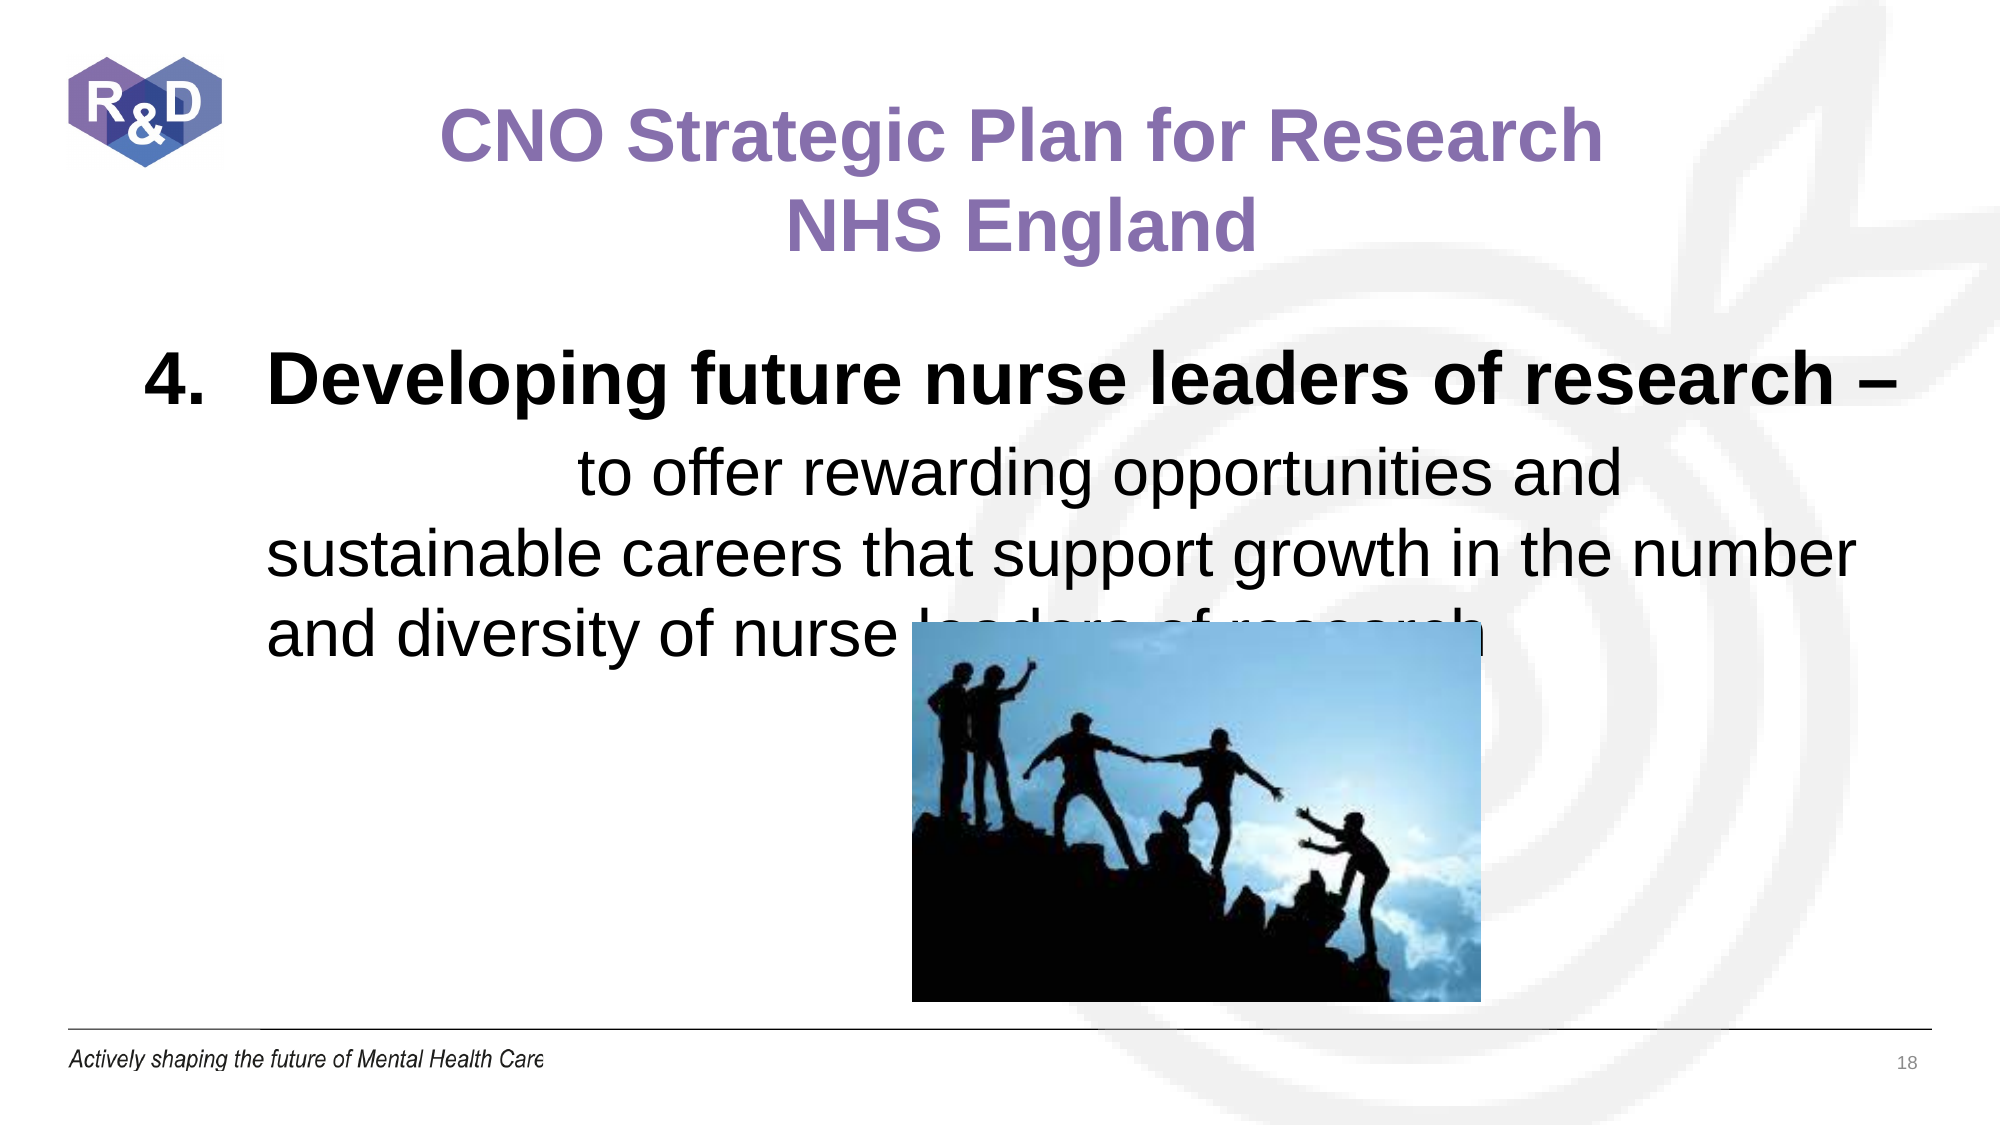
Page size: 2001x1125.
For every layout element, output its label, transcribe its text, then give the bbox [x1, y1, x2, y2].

picture [66, 54, 224, 170]
text_box CNO Strategic Plan for Research NHS England [417, 86, 941, 145]
text_box Developing future nurse leaders of research – to offer rewarding opportunities and sustainable careers that support growth in the number and diversity of nurse leaders of research [144, 329, 941, 684]
picture [911, 0, 2000, 1125]
